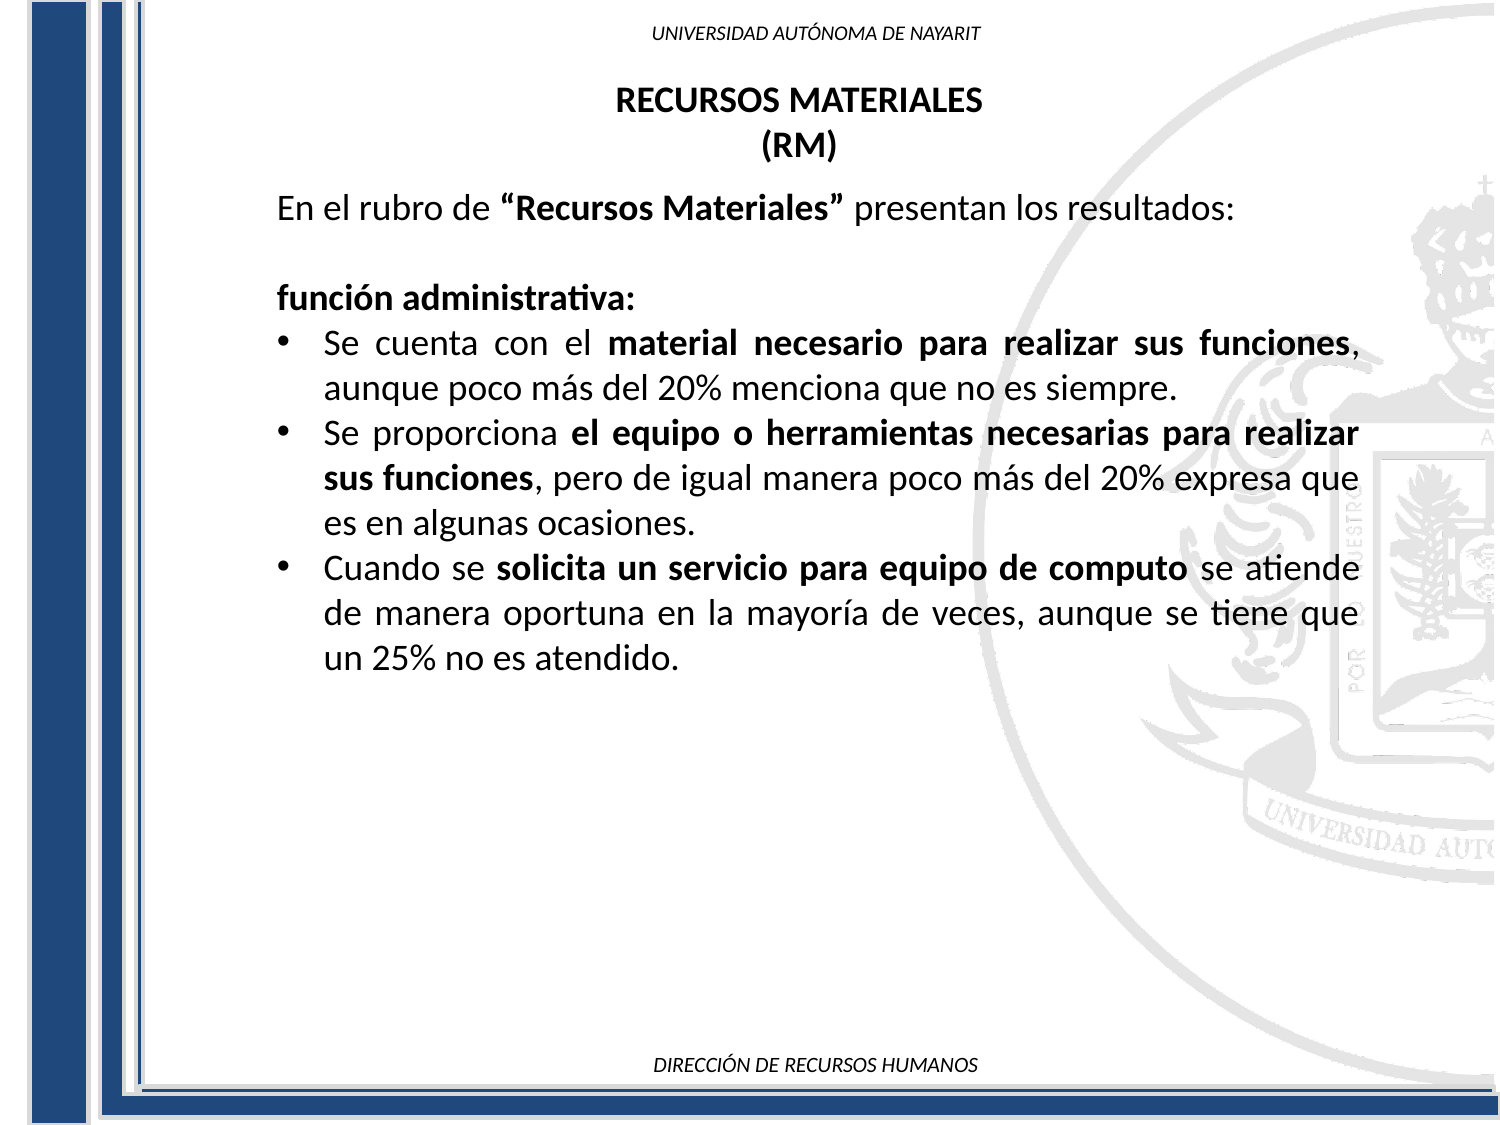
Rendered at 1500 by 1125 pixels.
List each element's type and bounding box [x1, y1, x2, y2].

text_box [29, 0, 1500, 1125]
